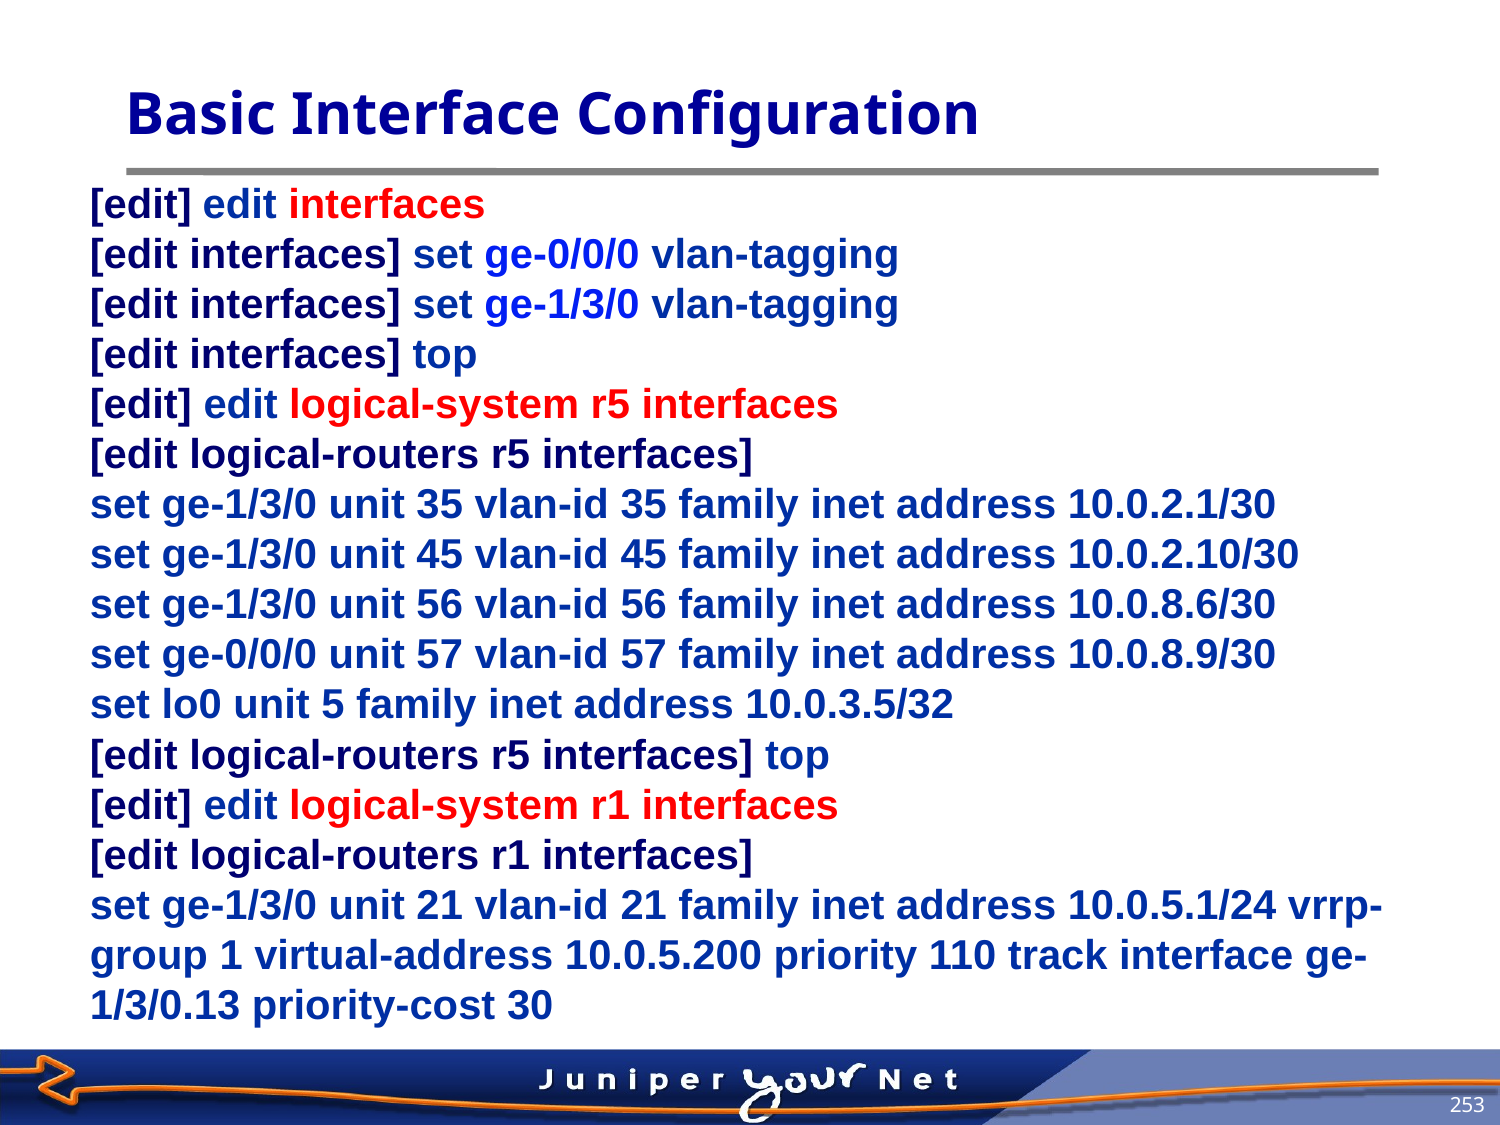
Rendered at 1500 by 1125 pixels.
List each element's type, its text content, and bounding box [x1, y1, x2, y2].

picture [0, 1049, 1500, 1125]
title Basic Interface Configuration [109, 24, 1410, 155]
text_box [edit] edit interfaces [edit interfaces] set ge-0/0/0 vlan-tagging [edit interfaces] set ge-1/3/0 vlan-tagging [edit interfaces] top [edit] edit logical-system r5 interfaces [edit logical-routers r5 interfaces] set ge-1/3/0 unit 35 vlan-id 35 family inet address 10.0.2.1/30 set ge-1/3/0 unit 45 vlan-id 45 family inet address 10.0.2.10/30 set ge-1/3/0 unit 56 vlan-id 56 family inet address 10.0.8.6/30 set ge-0/0/0 unit 57 vlan-id 57 family inet address 10.0.8.9/30 set lo0 unit 5 family inet address 10.0.3.5/32 [edit logical-routers r5 interfaces] top [edit] edit logical-system r1 interfaces [edit logical-routers r1 interfaces] set ge-1/3/0 unit 21 vlan-id 21 family inet address 10.0.5.1/24 vrrp-group 1 virtual-address 10.0.5.200 priority 110 track interface ge-1/3/0.13 priority-cost 30 [74, 169, 1438, 1035]
